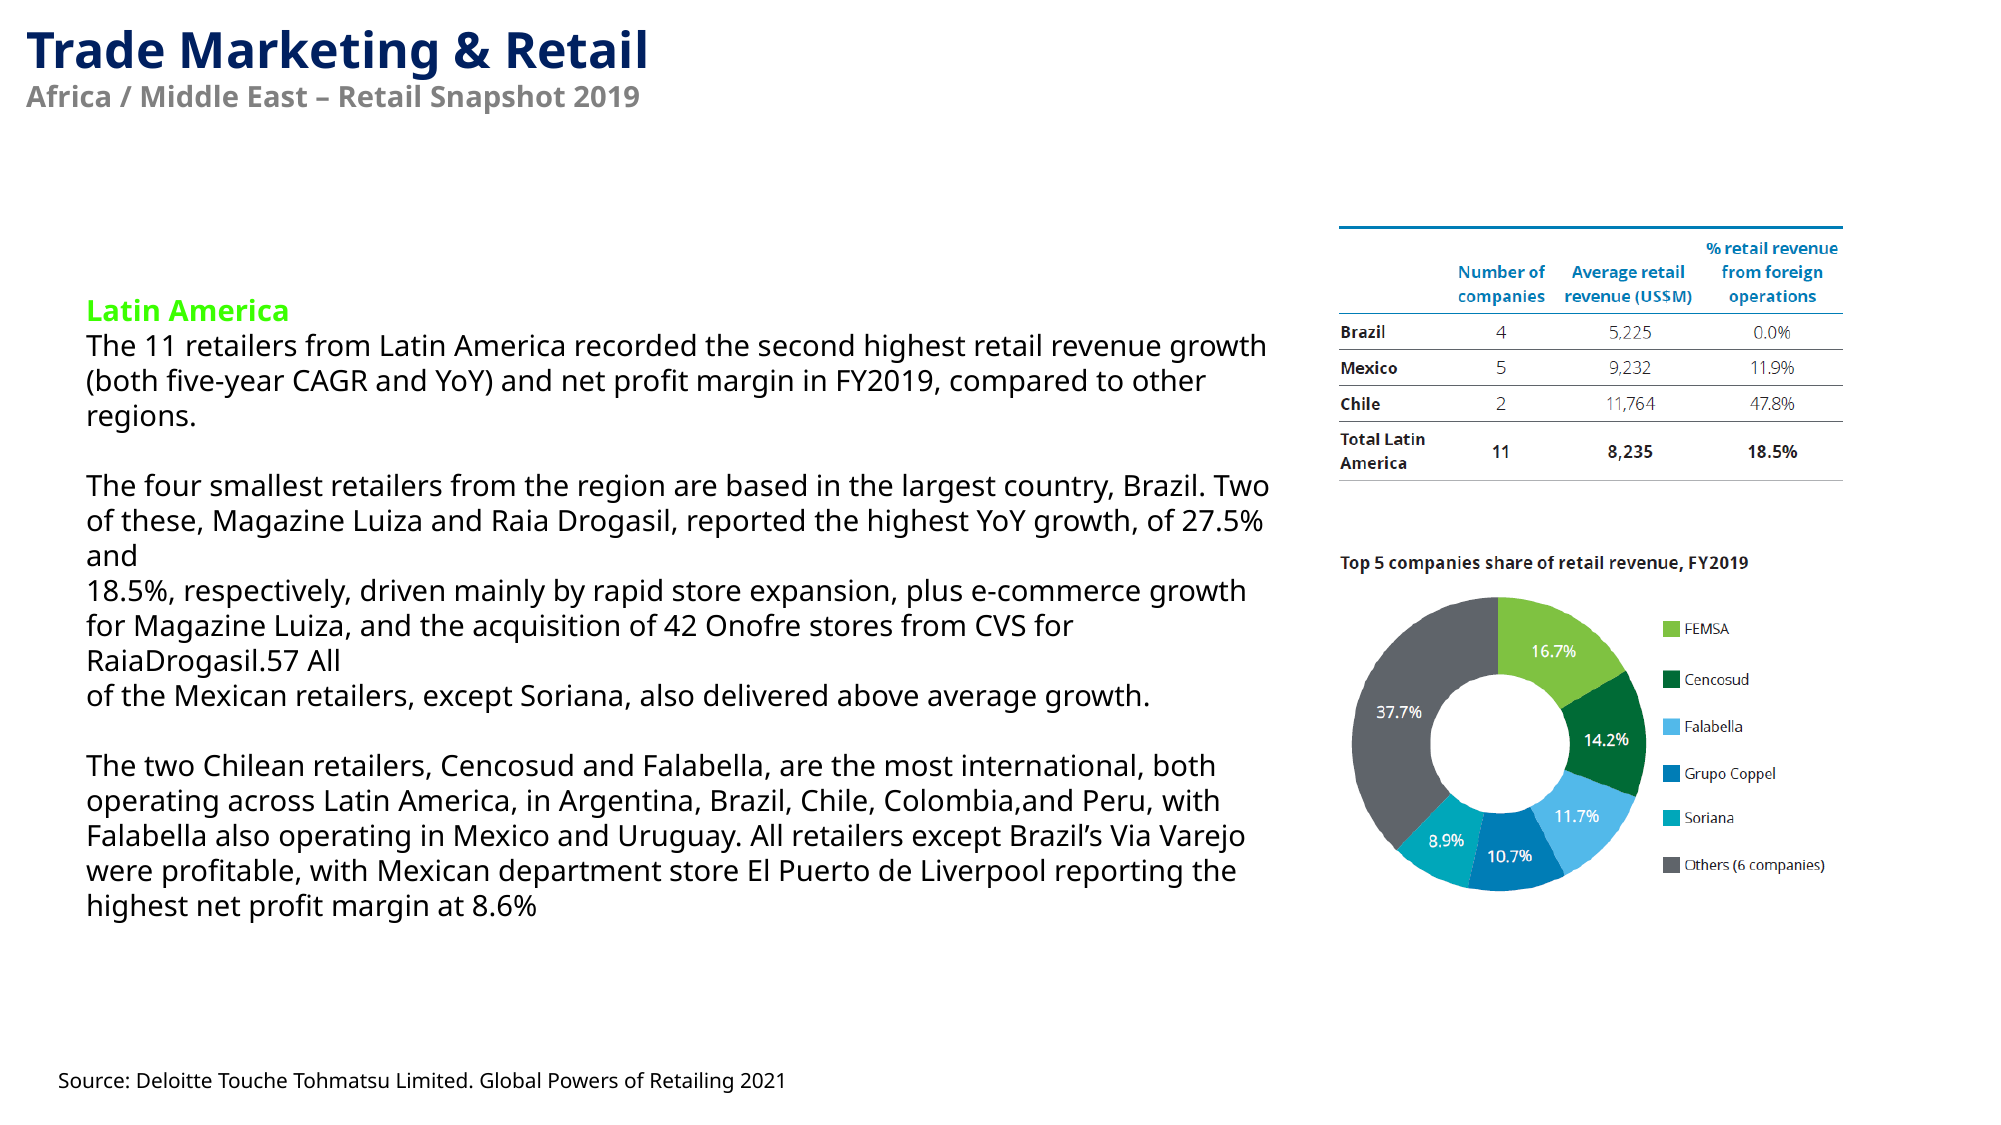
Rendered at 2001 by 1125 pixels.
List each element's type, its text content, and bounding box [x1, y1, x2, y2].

text_box Latin America The 11 retailers from Latin America recorded the second highest retail revenue growth (both five-year CAGR and YoY) and net profit margin in FY2019, compared to other regions. The four smallest retailers from the region are based in the largest country, Brazil. Two of these, Magazine Luiza and Raia Drogasil, reported the highest YoY growth, of 27.5% and 18.5%, respectively, driven mainly by rapid store expansion, plus e-commerce growth for Magazine Luiza, and the acquisition of 42 Onofre stores from CVS for RaiaDrogasil.57 All of the Mexican retailers, except Soriana, also delivered above average growth. The two Chilean retailers, Cencosud and Falabella, are the most international, both operating across Latin America, in Argentina, Brazil, Chile, Colombia,and Peru, with Falabella also operating in Mexico and Uruguay. All retailers except Brazil’s Via Varejo were profitable, with Mexican department store El Puerto de Liverpool reporting the highest net profit margin at 8.6% [71, 285, 1292, 930]
text_box Trade Marketing & Retail Africa / Middle East – Retail Snapshot 2019 [11, 11, 968, 122]
text_box Source: Deloitte Touche Tohmatsu Limited. Global Powers of Retailing 2021 [43, 1059, 818, 1100]
picture [1320, 216, 1851, 898]
